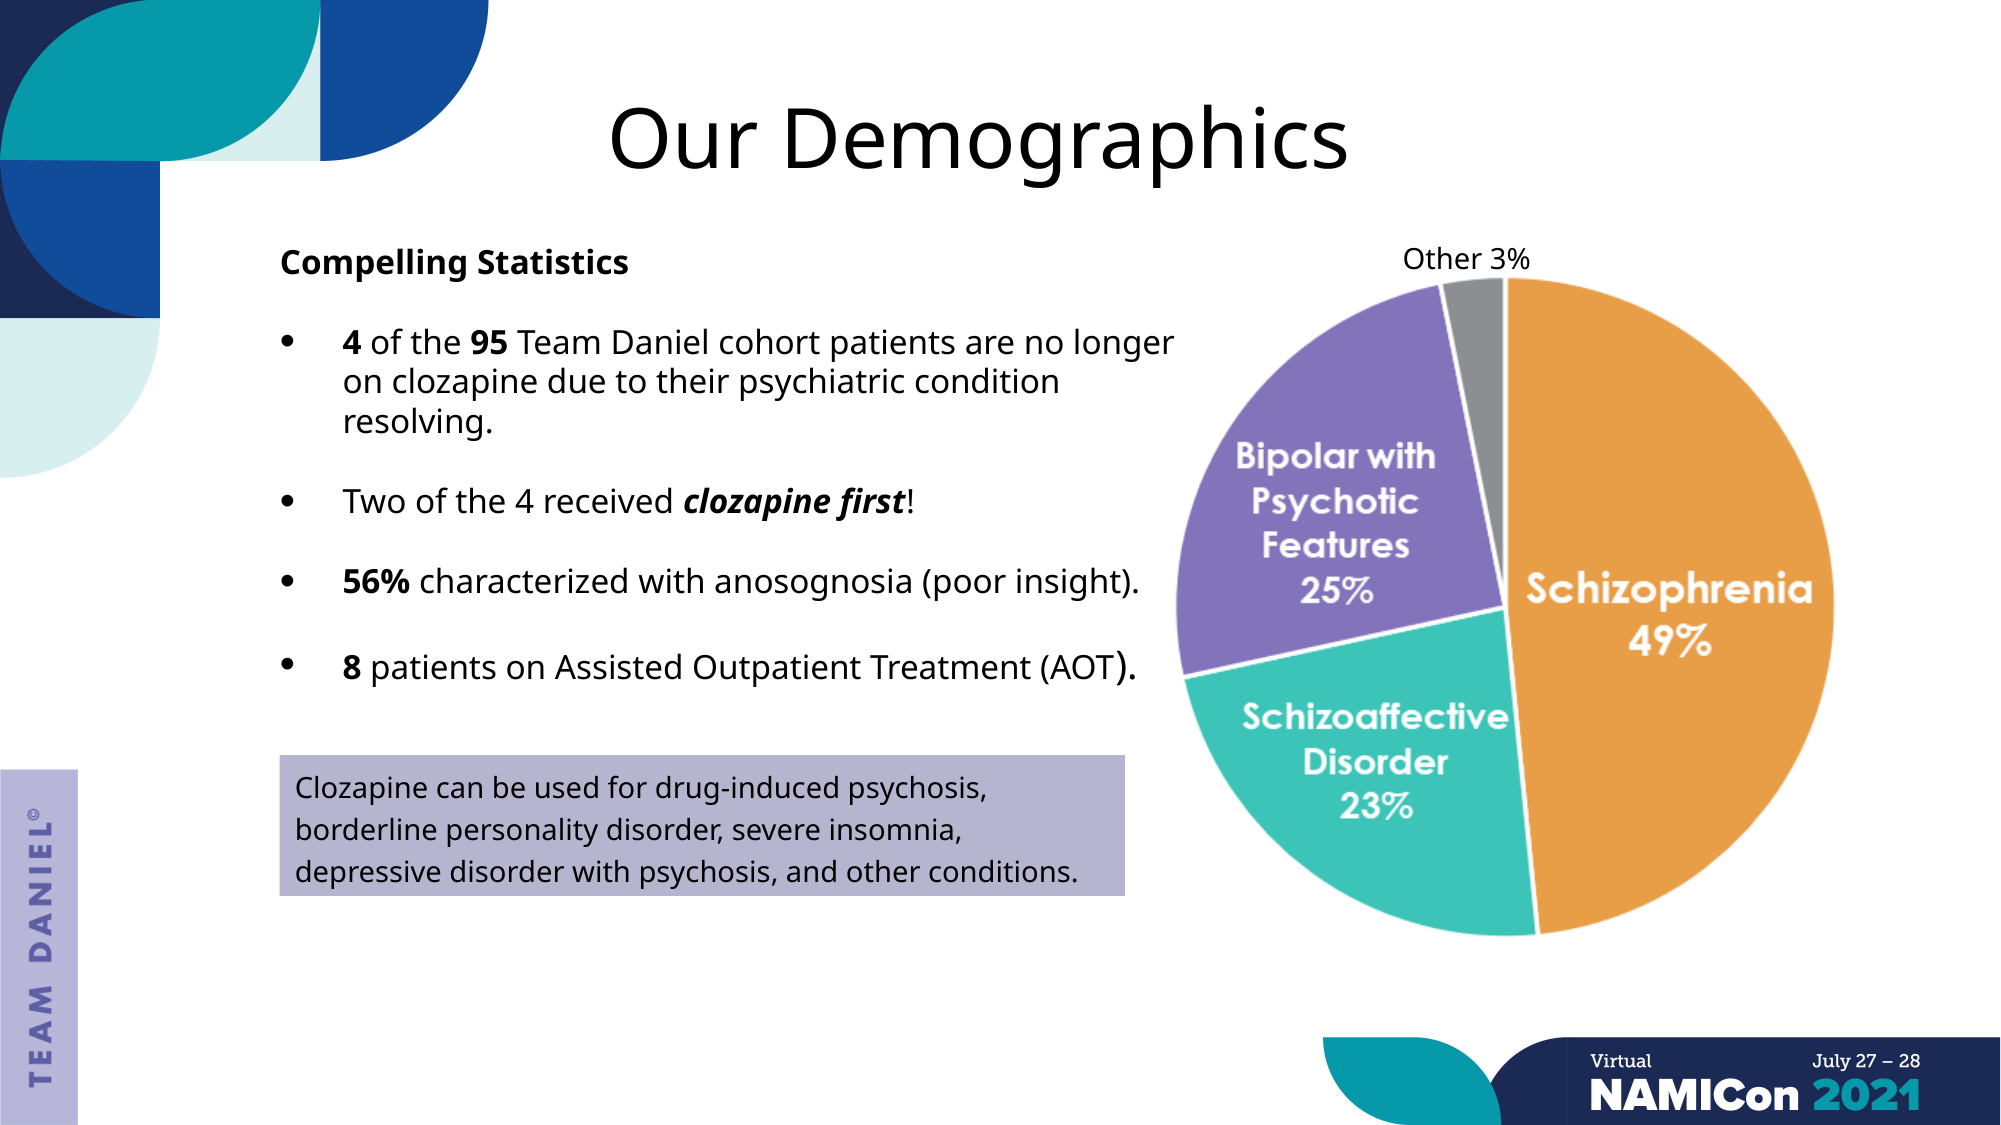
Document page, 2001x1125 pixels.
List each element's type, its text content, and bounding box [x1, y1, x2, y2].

picture [0, 0, 2001, 1125]
text_box Clozapine can be used for drug-induced psychosis, borderline personality disorder, severe insomnia, depressive disorder with psychosis, and other conditions. [279, 755, 1125, 896]
text_box Other 3% [1387, 233, 1546, 269]
title Our Demographics [128, 35, 1831, 248]
text_box Compelling Statistics 4 of the 95 Team Daniel cohort patients are no longer on clozapine due to their psychiatric condition resolving. Two of the 4 received clozapine first! 56% characterized with anosognosia (poor insight). 8 patients on Assisted Outpatient Treatment (AOT). [264, 233, 1212, 696]
